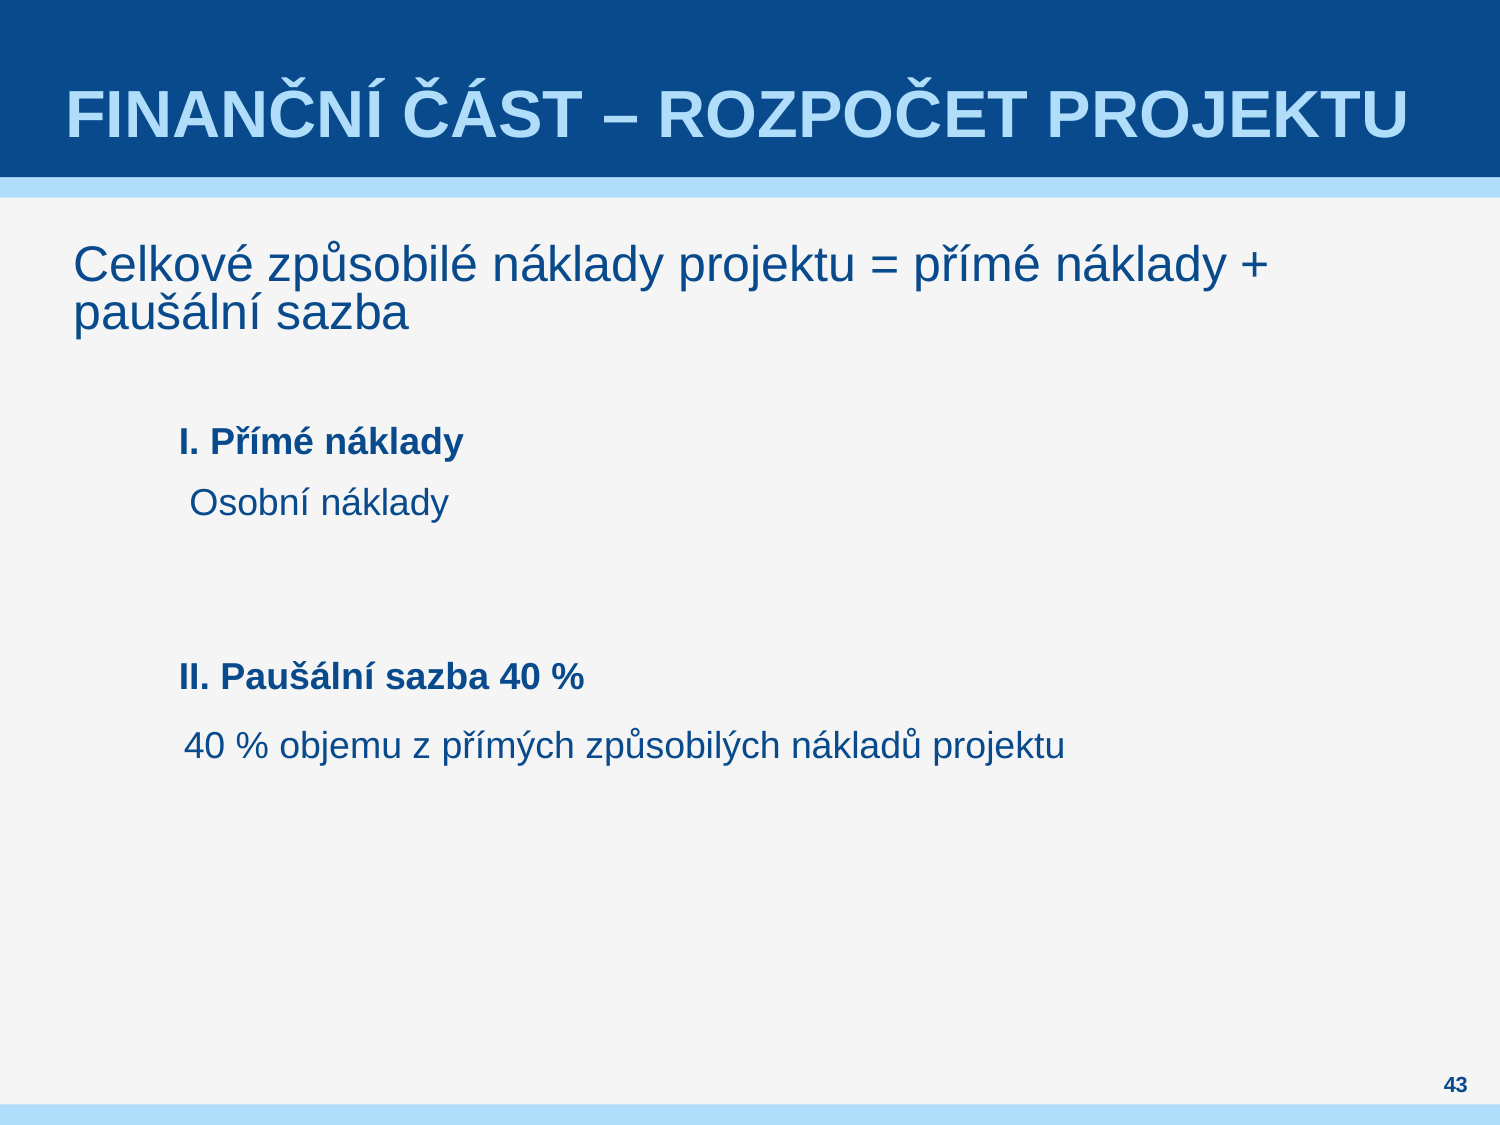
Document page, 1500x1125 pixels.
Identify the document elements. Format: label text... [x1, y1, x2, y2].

slide_number 43 [1417, 1068, 1495, 1099]
list Celkové způsobilé náklady projektu = přímé náklady + paušální sazba I. Přímé náklady Osobní náklady II. Paušální sazba 40 % 40 % objemu z přímých způsobilých nákladů projektu [73, 243, 1456, 1099]
title Finanční část – ROZPOČET PROJEKTU [59, 0, 1441, 178]
